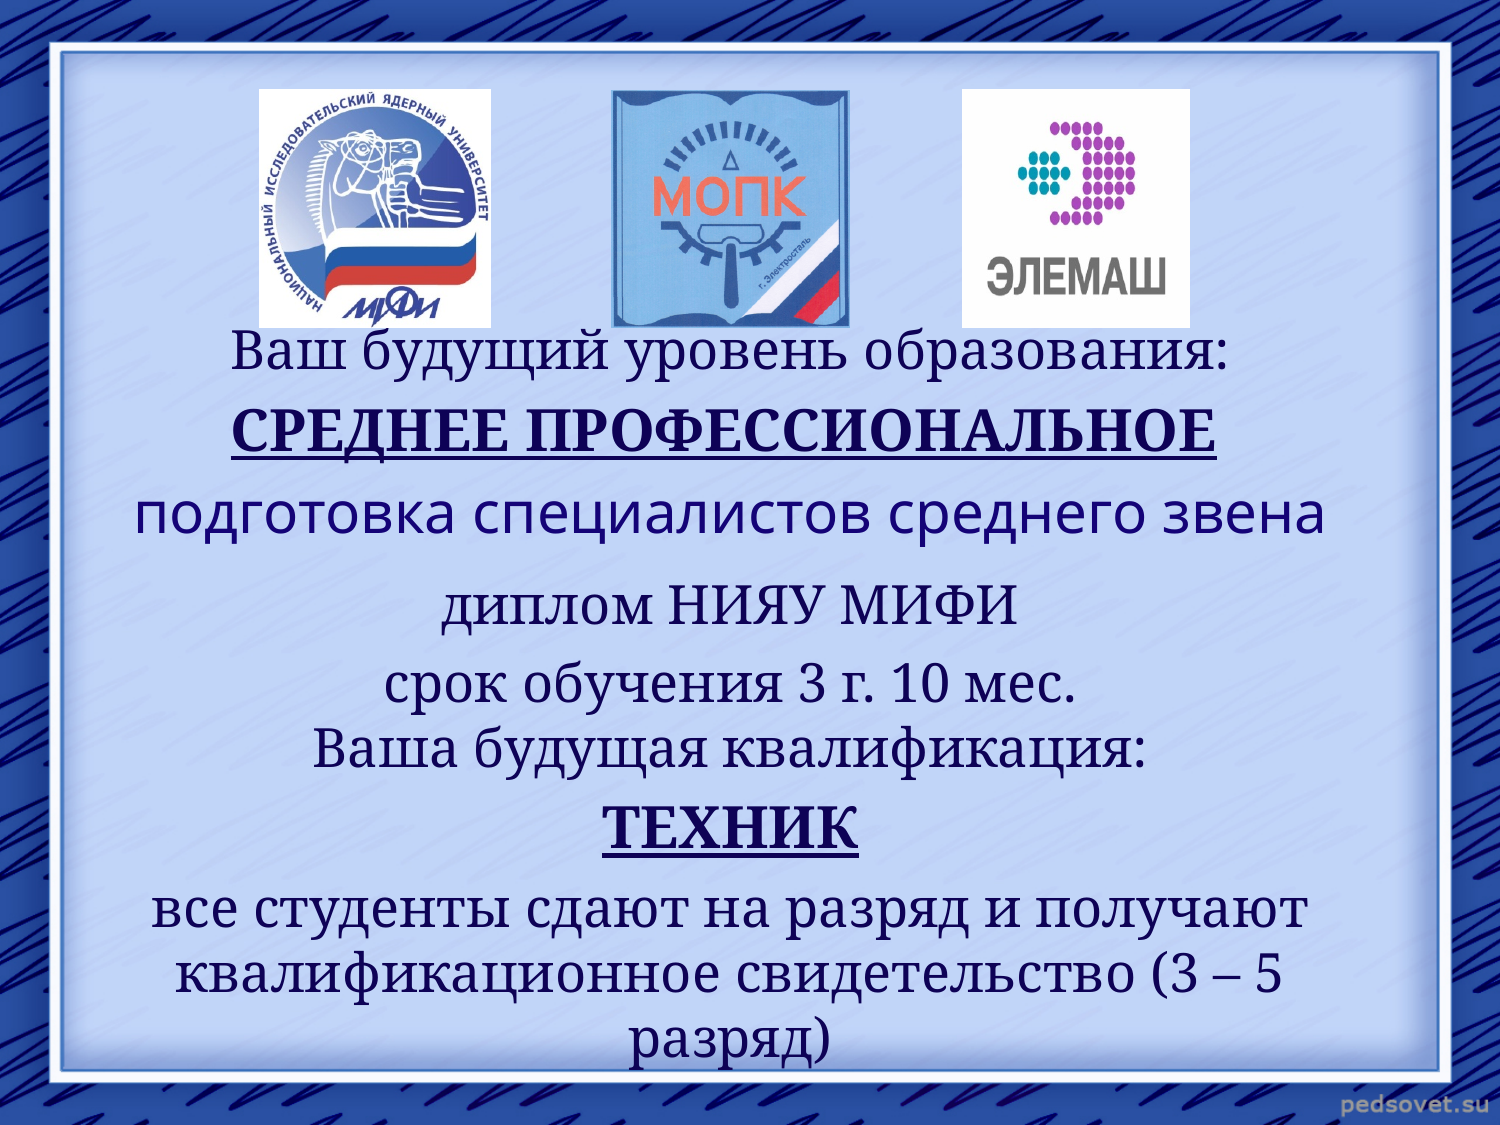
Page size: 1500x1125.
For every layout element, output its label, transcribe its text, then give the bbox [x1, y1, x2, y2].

picture [0, 0, 1500, 1125]
text_box Ваш будущий уровень образования: СРЕДНЕЕ ПРОФЕССИОНАЛЬНОЕ подготовка специалистов среднего звена диплом НИЯУ МИФИ срок обучения 3 г. 10 мес. Ваша будущая квалификация: ТЕХНИК все студенты сдают на разряд и получают квалификационное свидетельство (3 – 5 разряд) [56, 373, 1405, 1010]
